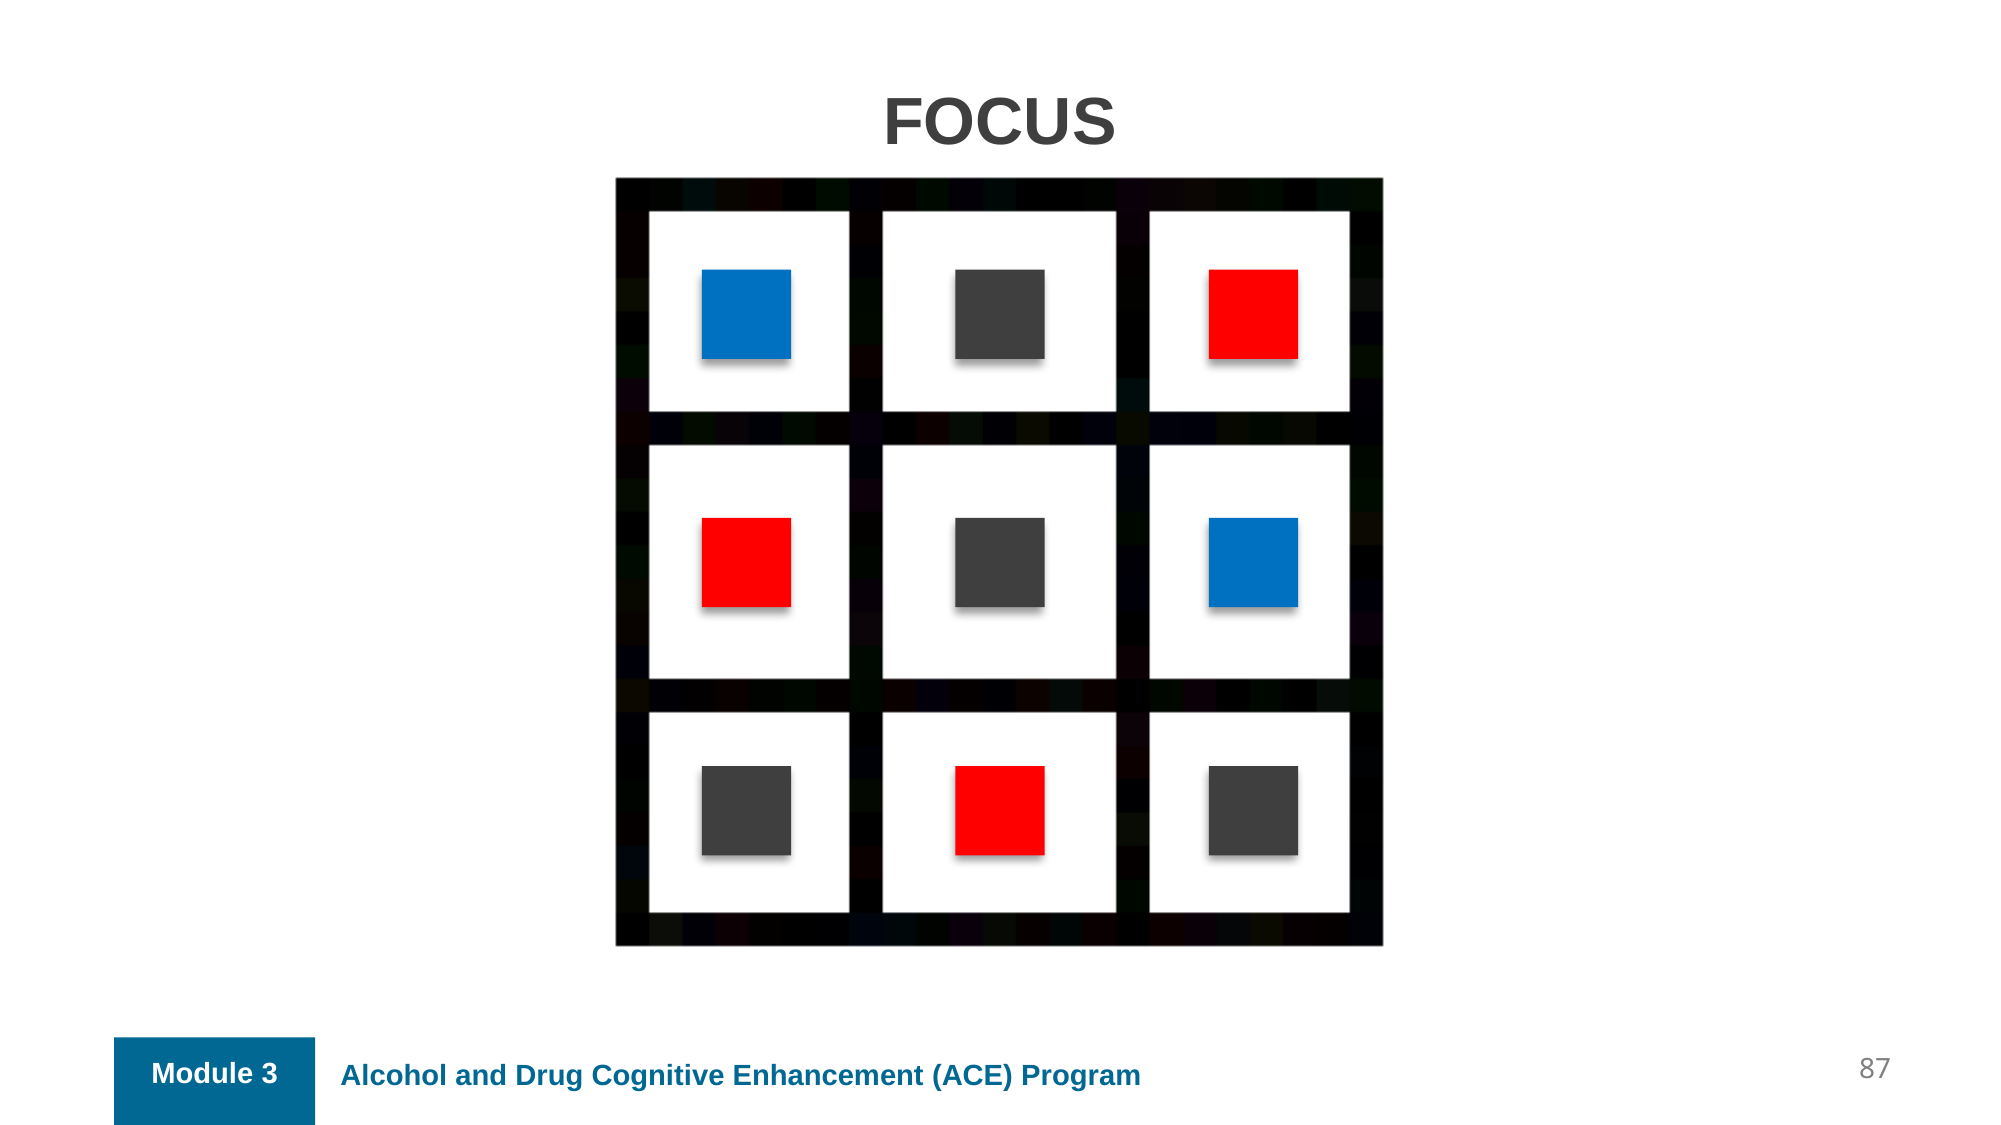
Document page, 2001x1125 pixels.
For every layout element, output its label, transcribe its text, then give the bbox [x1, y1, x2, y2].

picture [583, 145, 1417, 980]
text_box FOCUS [795, 70, 1205, 145]
slide_number 87 [1590, 1051, 1891, 1081]
